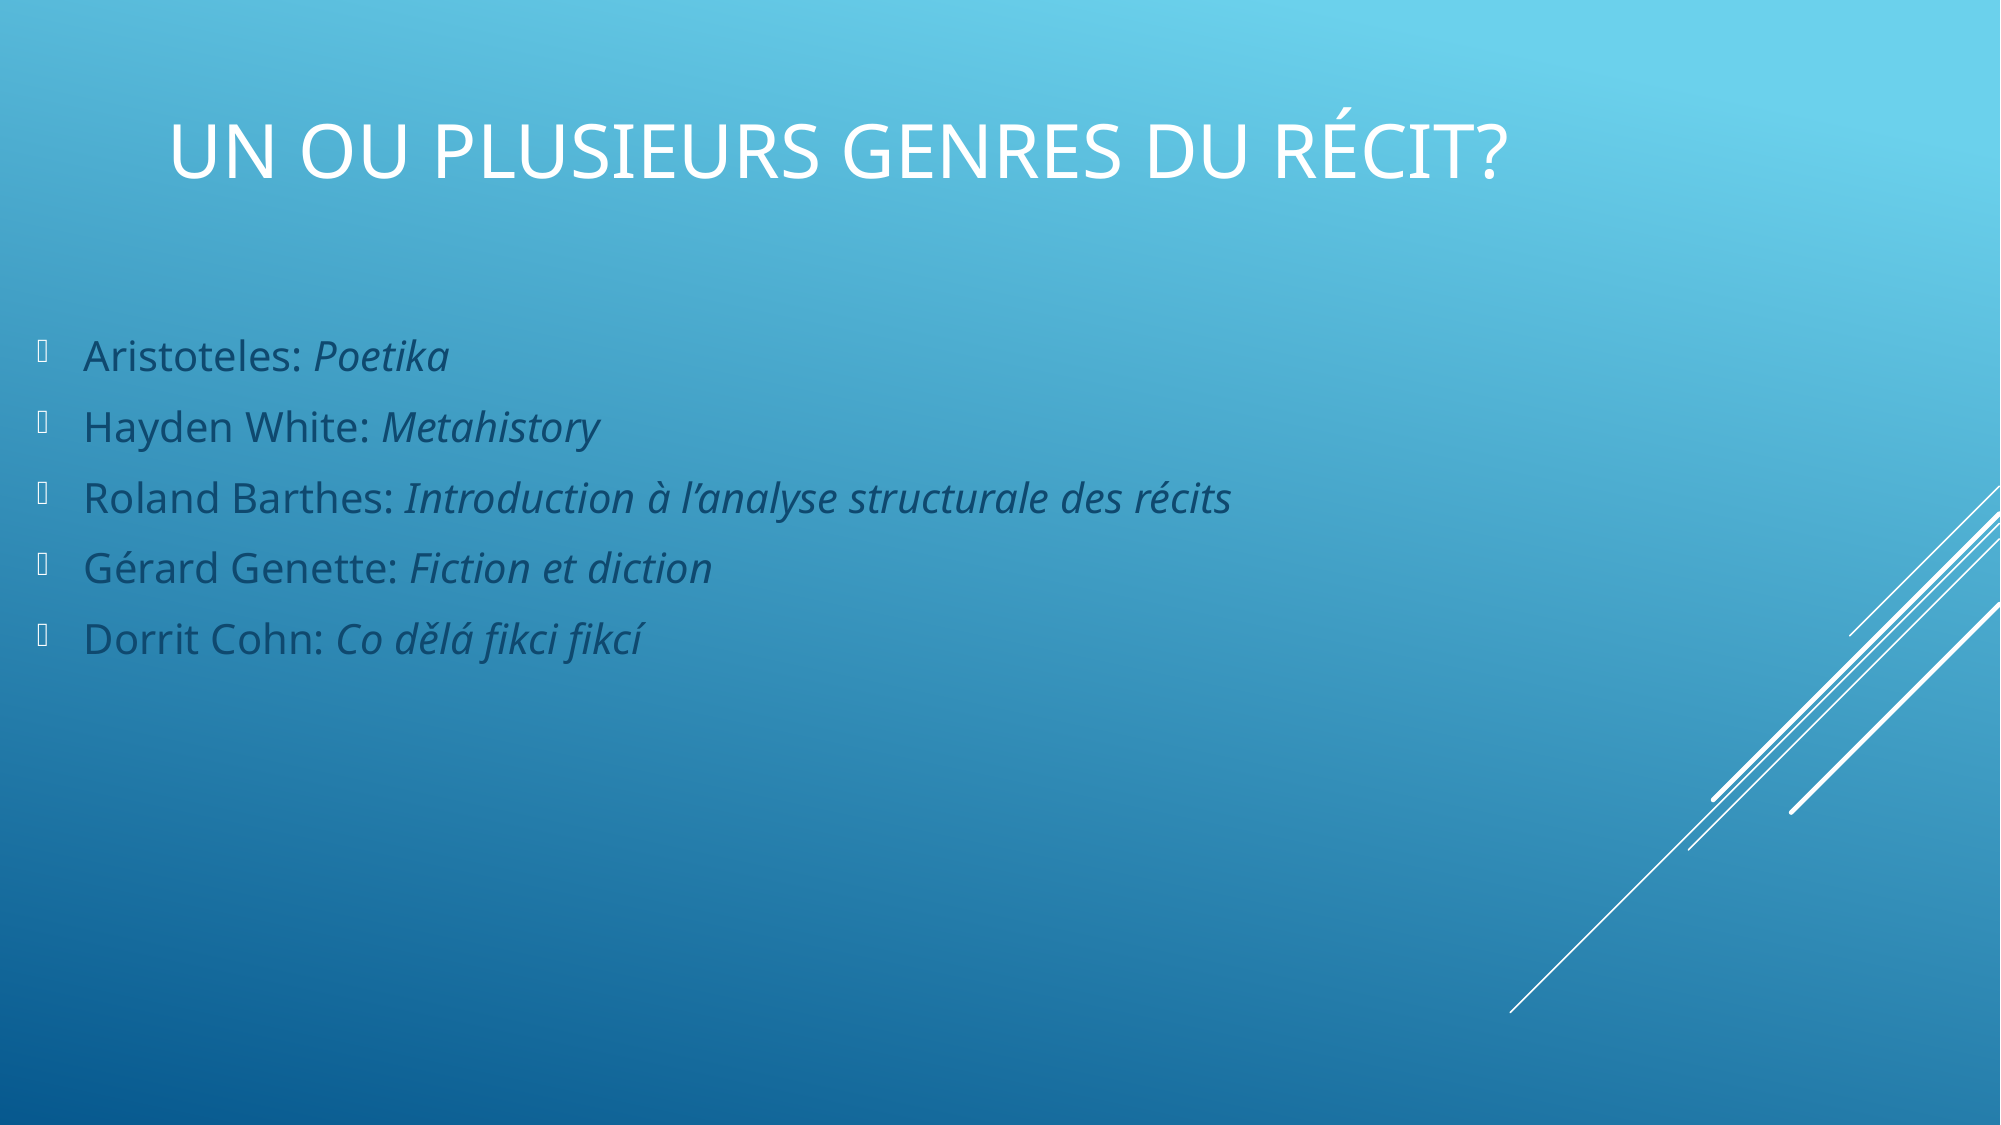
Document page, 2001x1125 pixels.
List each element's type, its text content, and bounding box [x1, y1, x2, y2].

list Aristoteles: Poetika Hayden White: Metahistory Roland Barthes: Introduction à l’analyse structurale des récits Gérard Genette: Fiction et diction Dorrit Cohn: Co dělá fikci fikcí [21, 199, 1422, 793]
title Un ou plusieurs genres du récit? [153, 25, 1553, 273]
